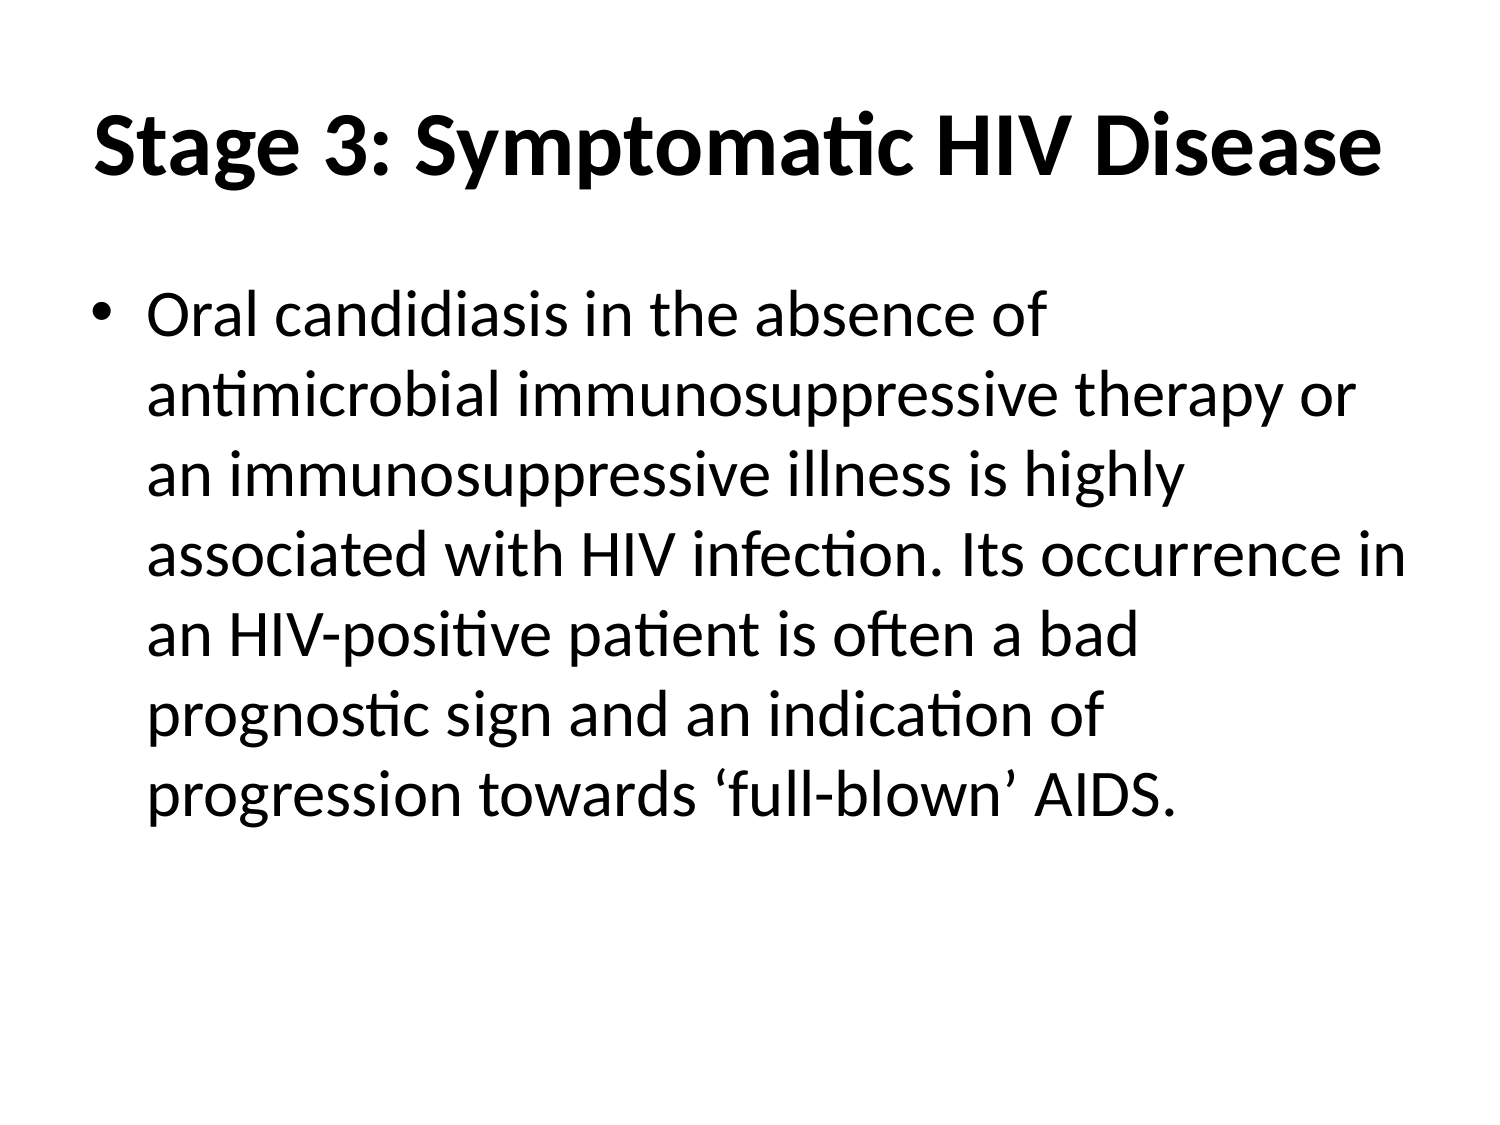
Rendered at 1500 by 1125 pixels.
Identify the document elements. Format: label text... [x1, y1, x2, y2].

list Oral candidiasis in the absence of antimicrobial immunosuppressive therapy or an immunosuppressive illness is highly associated with HIV infection. Its occurrence in an HIV-positive patient is often a bad prognostic sign and an indication of progression towards ‘full-blown’ AIDS. [75, 262, 1425, 1005]
title Stage 3: Symptomatic HIV Disease [75, 45, 1425, 233]
